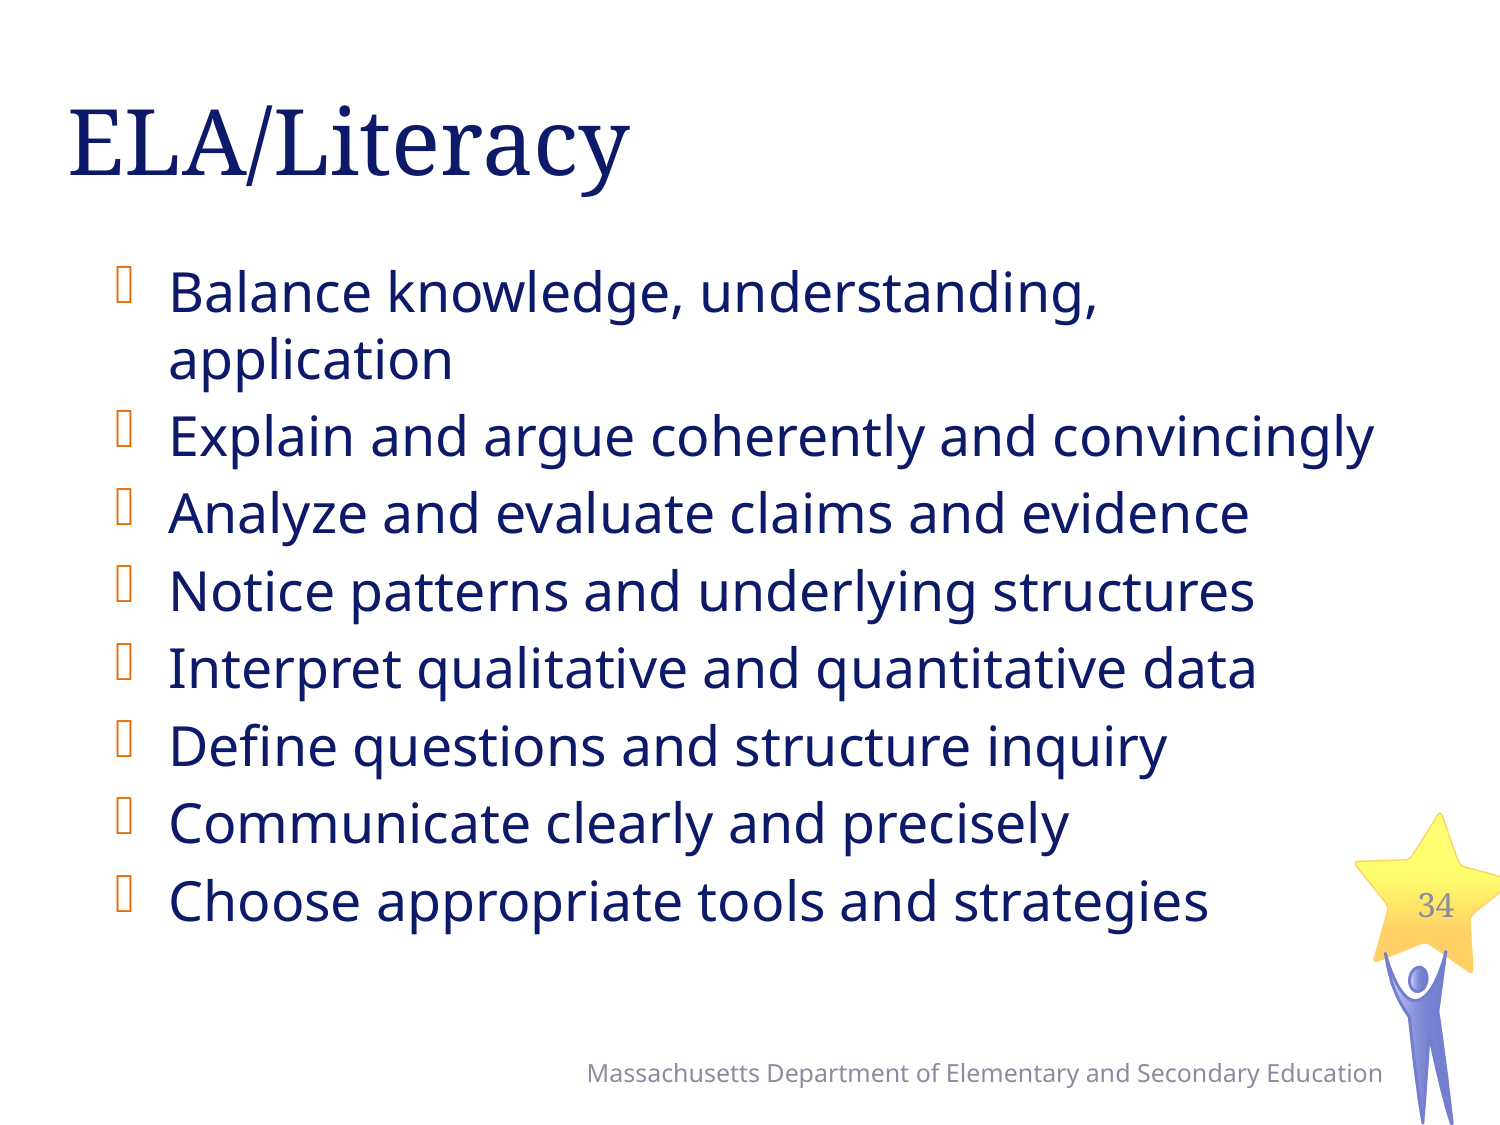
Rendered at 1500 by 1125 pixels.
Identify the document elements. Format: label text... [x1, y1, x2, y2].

title ELA/Literacy [52, 45, 1458, 233]
list Balance knowledge, understanding, application Explain and argue coherently and convincingly Analyze and evaluate claims and evidence Notice patterns and underlying structures Interpret qualitative and quantitative data Define questions and structure inquiry Communicate clearly and precisely Choose appropriate tools and strategies [99, 249, 1400, 1005]
slide_number 34 [1392, 868, 1480, 944]
footer Massachusetts Department of Elementary and Secondary Education [512, 1042, 1400, 1103]
